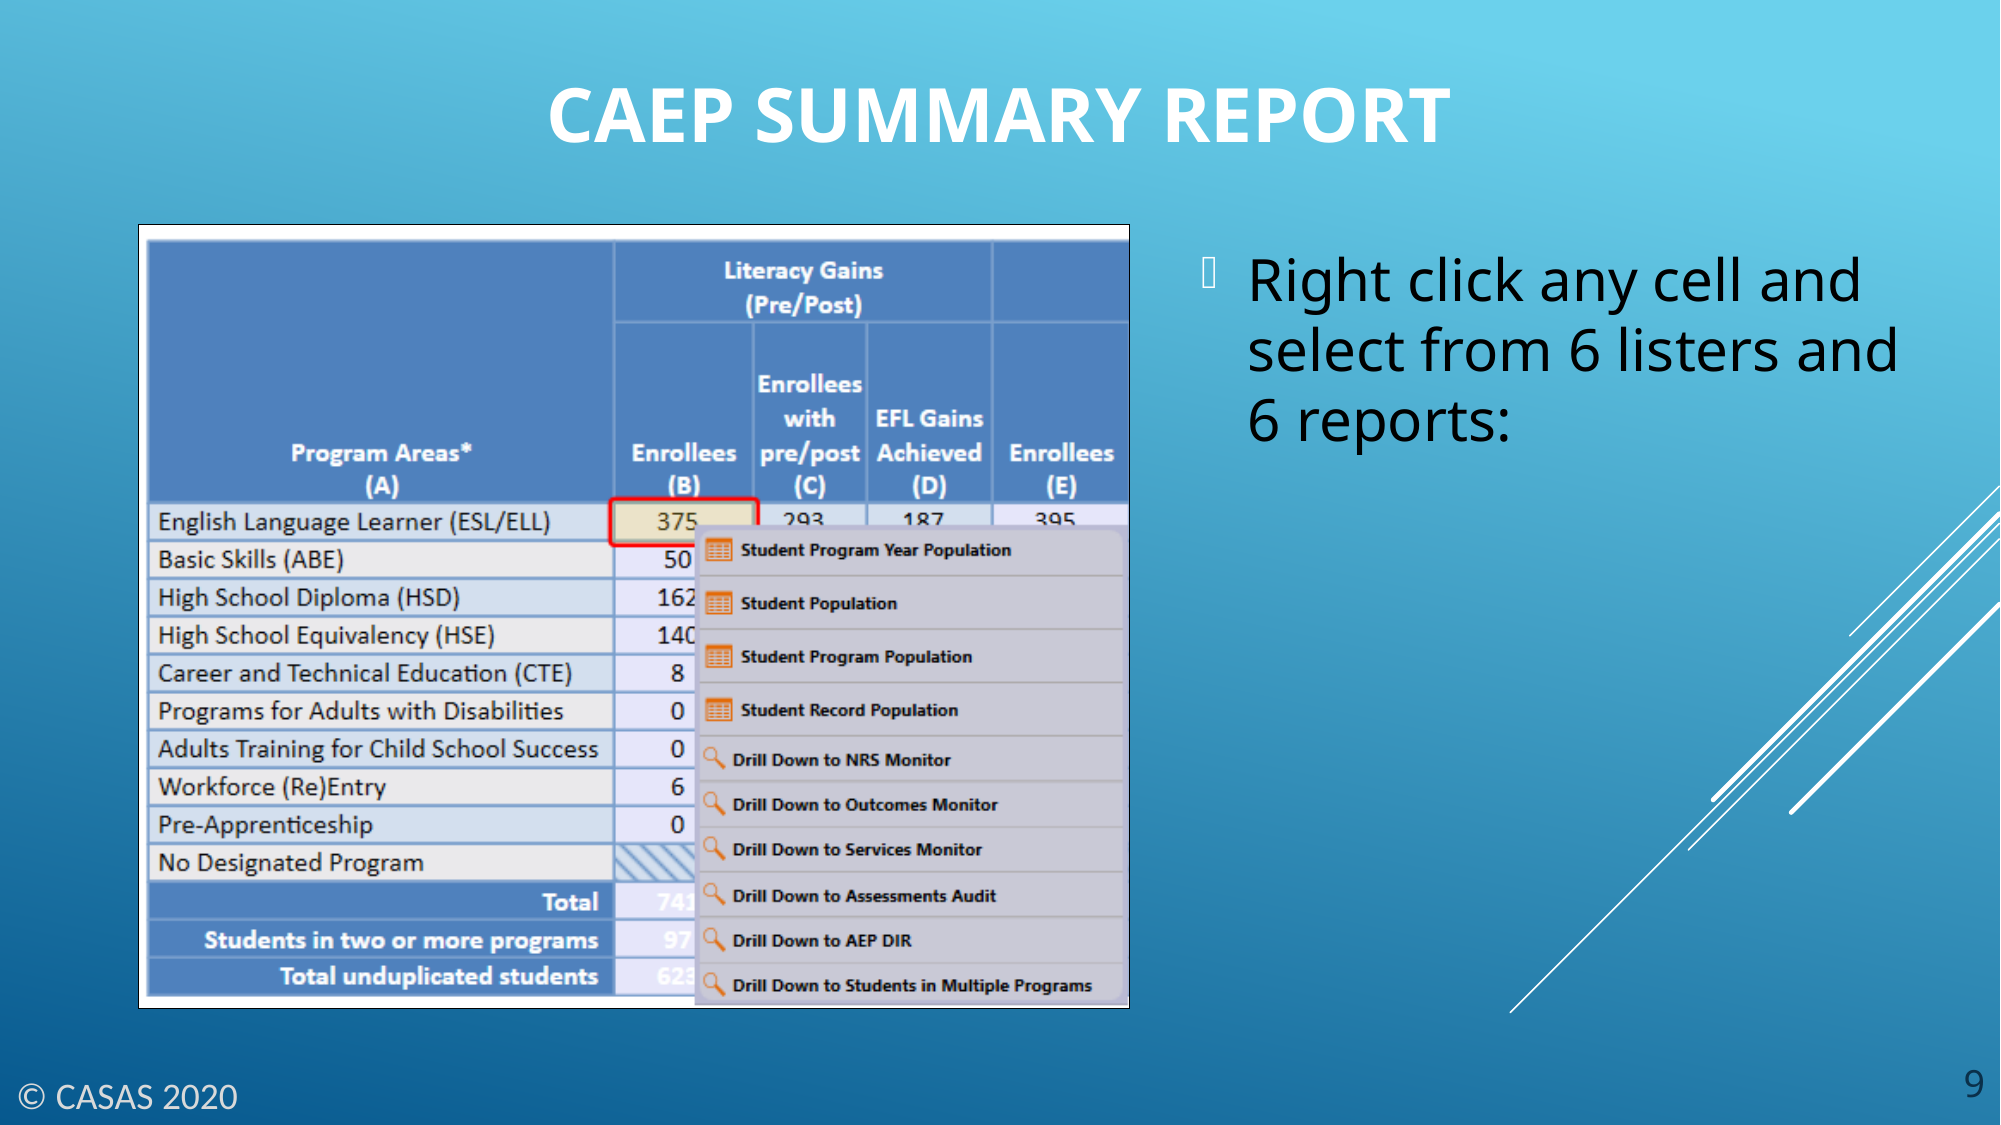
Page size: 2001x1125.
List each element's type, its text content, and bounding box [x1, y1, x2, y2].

slide_number 9 [1812, 1008, 2000, 1119]
title CAEP Summary Report [24, 0, 1975, 225]
text_box © CASAS 2020 [1, 1064, 253, 1125]
picture [137, 224, 1130, 1009]
text_box Right click any cell and select from 6 listers and 6 reports: [1186, 235, 1919, 460]
